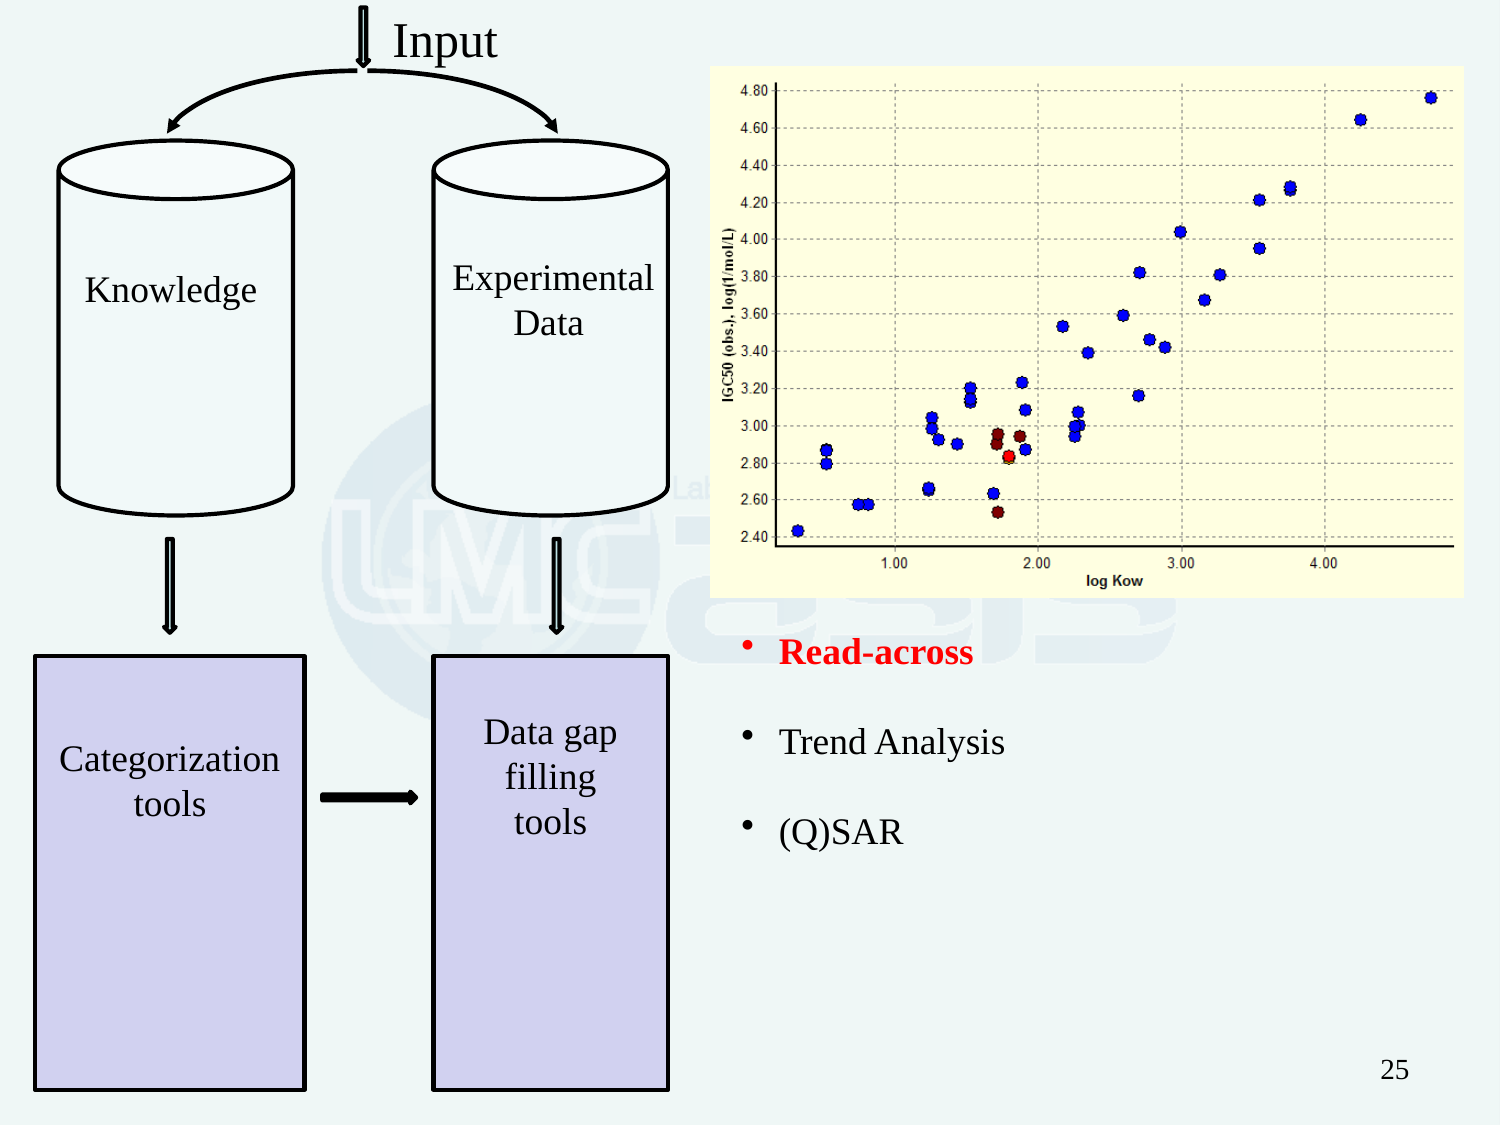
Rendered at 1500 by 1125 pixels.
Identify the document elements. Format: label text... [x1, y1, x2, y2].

text_box [367, 69, 558, 147]
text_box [34, 655, 305, 1091]
text_box [166, 69, 358, 147]
text_box [355, 5, 372, 69]
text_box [433, 140, 672, 516]
text_box [162, 536, 178, 635]
text_box [548, 536, 565, 635]
text_box Read-across Trend Analysis (Q)SAR [726, 619, 1055, 860]
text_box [433, 655, 669, 1091]
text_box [58, 140, 294, 516]
picture [0, 0, 1500, 1125]
slide_number 25 [1074, 1042, 1425, 1103]
text_box Input [377, 0, 514, 75]
text_box [320, 789, 419, 806]
